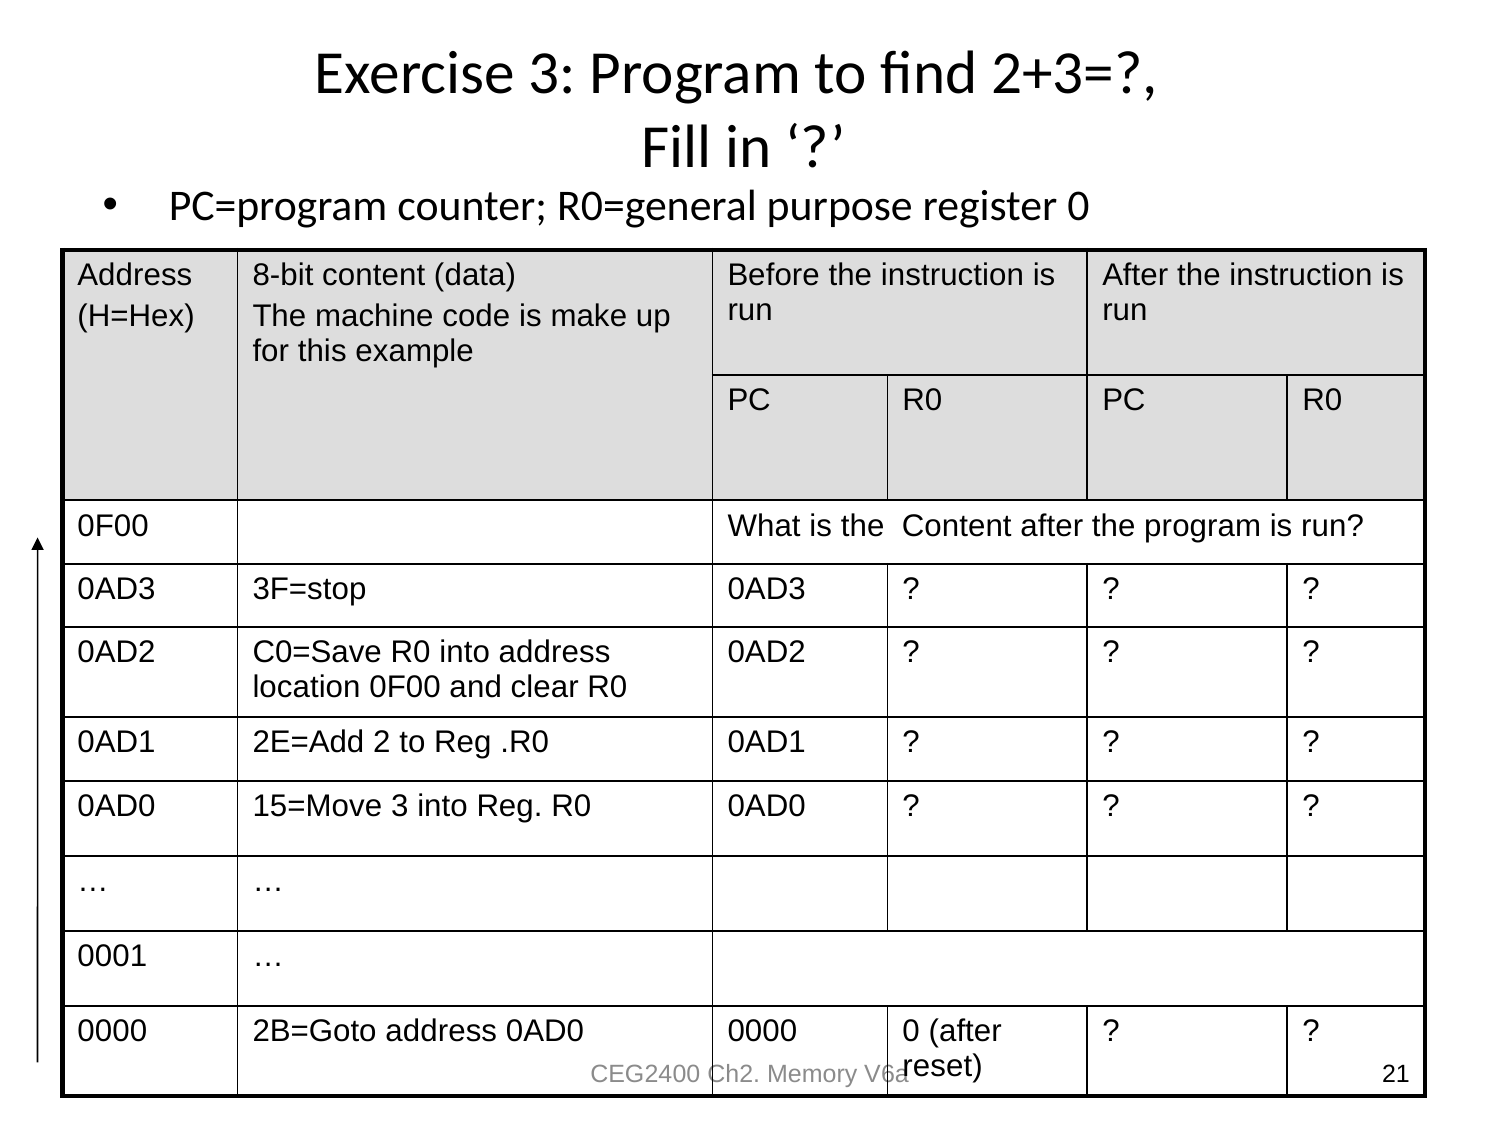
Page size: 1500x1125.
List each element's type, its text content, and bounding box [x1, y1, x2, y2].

table_cell ? [1088, 1007, 1286, 1094]
table_header 8-bit content (data) The machine code is make up for this example [238, 252, 712, 499]
table_cell ? [1088, 718, 1286, 780]
table_cell [238, 501, 712, 563]
table_cell ? [1288, 628, 1423, 716]
list PC=program counter; R0=general purpose register 0 [87, 174, 1438, 263]
footer CEG2400 Ch2. Memory V6a [512, 1098, 988, 1103]
table_cell ? [888, 782, 1086, 855]
table_cell ? [888, 718, 1086, 780]
table_cell 0AD0 [713, 782, 887, 855]
table_cell … [65, 857, 237, 930]
table_cell [888, 857, 1086, 930]
table_cell 2B=Goto address 0AD0 [238, 1007, 712, 1094]
table_cell 0001 [65, 932, 237, 1005]
table_cell ? [888, 565, 1086, 626]
table_cell 2E=Add 2 to Reg .R0 [238, 718, 712, 780]
table_cell PC [1088, 376, 1286, 499]
table_cell ? [1288, 565, 1423, 626]
table_cell 0AD1 [65, 718, 237, 780]
table_cell … [238, 932, 712, 1005]
table_cell 0AD1 [713, 718, 887, 780]
table_cell ? [1088, 628, 1286, 716]
table_header Before the instruction is run [713, 252, 1086, 374]
table_cell 0AD0 [65, 782, 237, 855]
table_cell ? [1088, 782, 1286, 855]
table_cell [1288, 857, 1423, 930]
title Exercise 3: Program to find 2+3=?, Fill in ‘?’ [75, 24, 1413, 188]
table_cell [713, 932, 1423, 1005]
table_cell ? [888, 628, 1086, 716]
table_cell 0AD3 [65, 565, 237, 626]
table_cell 0F00 [65, 501, 237, 563]
table_cell C0=Save R0 into address location 0F00 and clear R0 [238, 628, 712, 716]
table_cell PC [713, 376, 887, 499]
table_cell ? [1288, 1007, 1423, 1094]
table_cell [713, 857, 887, 930]
table_cell What is the Content after the program is run? [713, 501, 1423, 563]
text_box [31, 537, 44, 1063]
table_cell ? [1088, 565, 1286, 626]
table_cell 0 (after reset) [888, 1007, 1086, 1094]
table_cell 0AD2 [65, 628, 237, 716]
table_cell [1088, 857, 1286, 930]
table_cell 0000 [713, 1007, 887, 1094]
table_cell ? [1288, 718, 1423, 780]
table_cell R0 [1288, 376, 1423, 499]
table_cell 0000 [65, 1007, 237, 1094]
table_cell 0AD2 [713, 628, 887, 716]
table_cell 0AD3 [713, 565, 887, 626]
table_header Address (H=Hex) [65, 252, 237, 499]
table_cell ? [1288, 782, 1423, 855]
table_cell 3F=stop [238, 565, 712, 626]
table_cell R0 [888, 376, 1086, 499]
slide_number 21 [1074, 1098, 1425, 1103]
table_cell 15=Move 3 into Reg. R0 [238, 782, 712, 855]
table_cell … [238, 857, 712, 930]
table_header After the instruction is run [1088, 252, 1423, 374]
